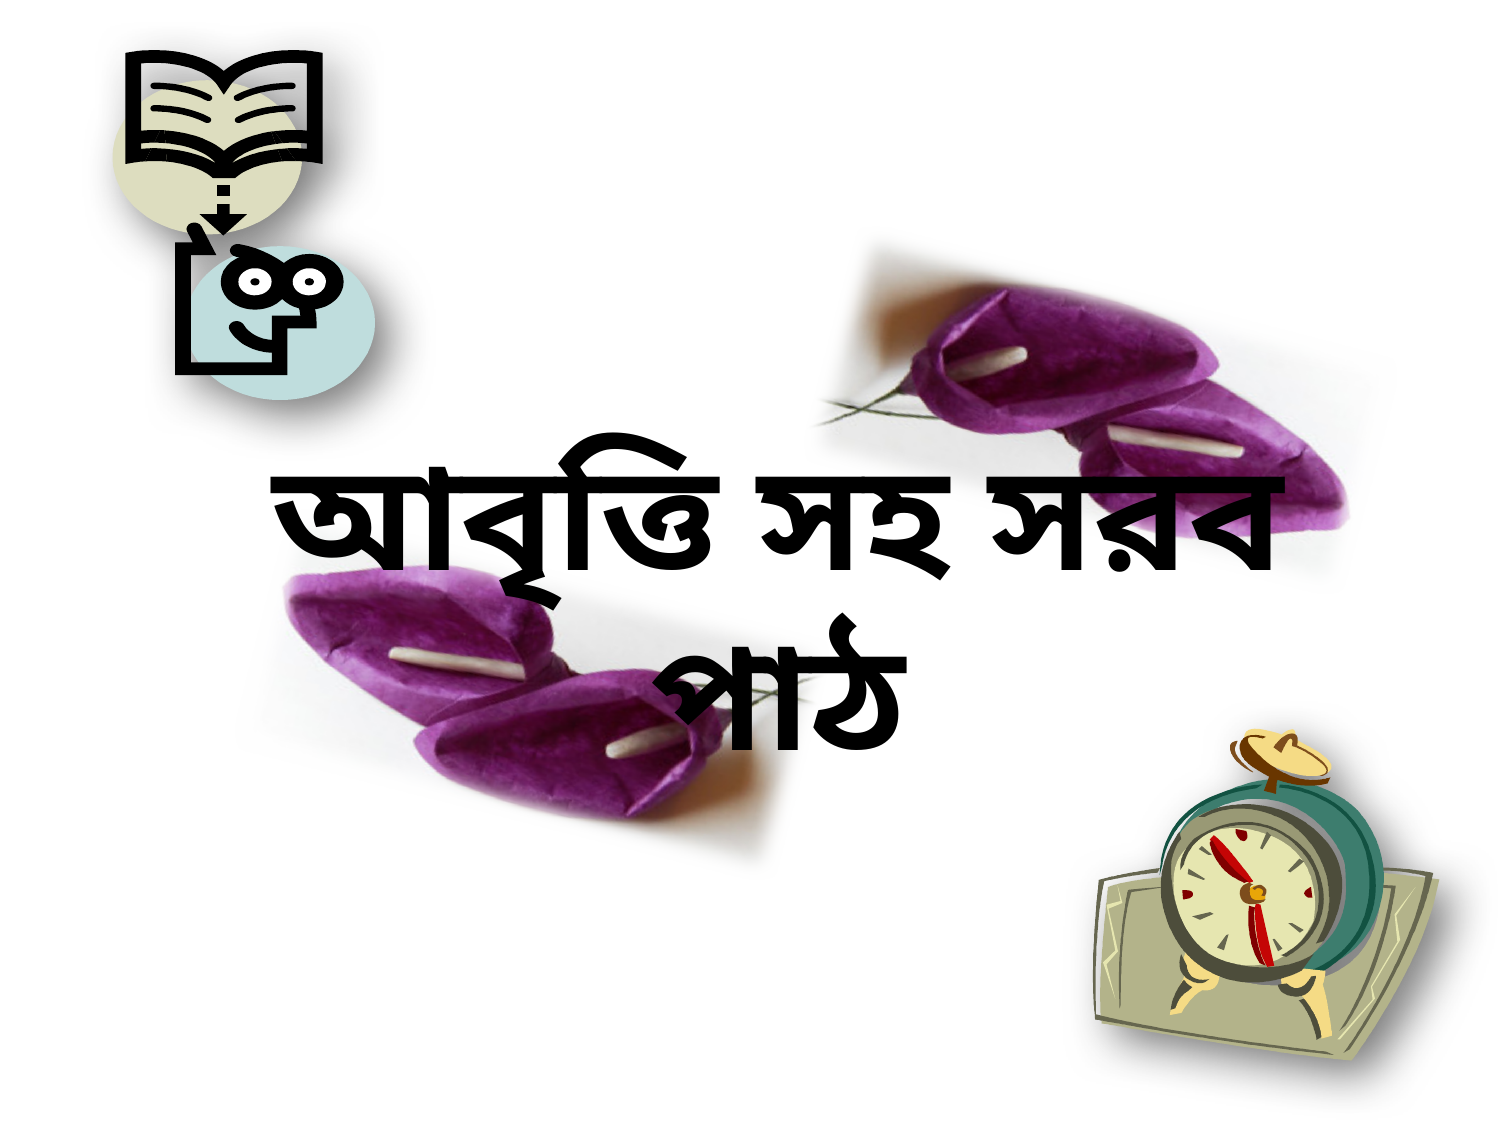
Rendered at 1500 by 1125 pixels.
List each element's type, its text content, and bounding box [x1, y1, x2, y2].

picture [1087, 724, 1440, 1066]
picture [794, 258, 1385, 534]
text_box আবৃত্তি সহ সরব পাঠ [174, 412, 1381, 788]
picture [112, 49, 375, 401]
picture [247, 568, 838, 848]
